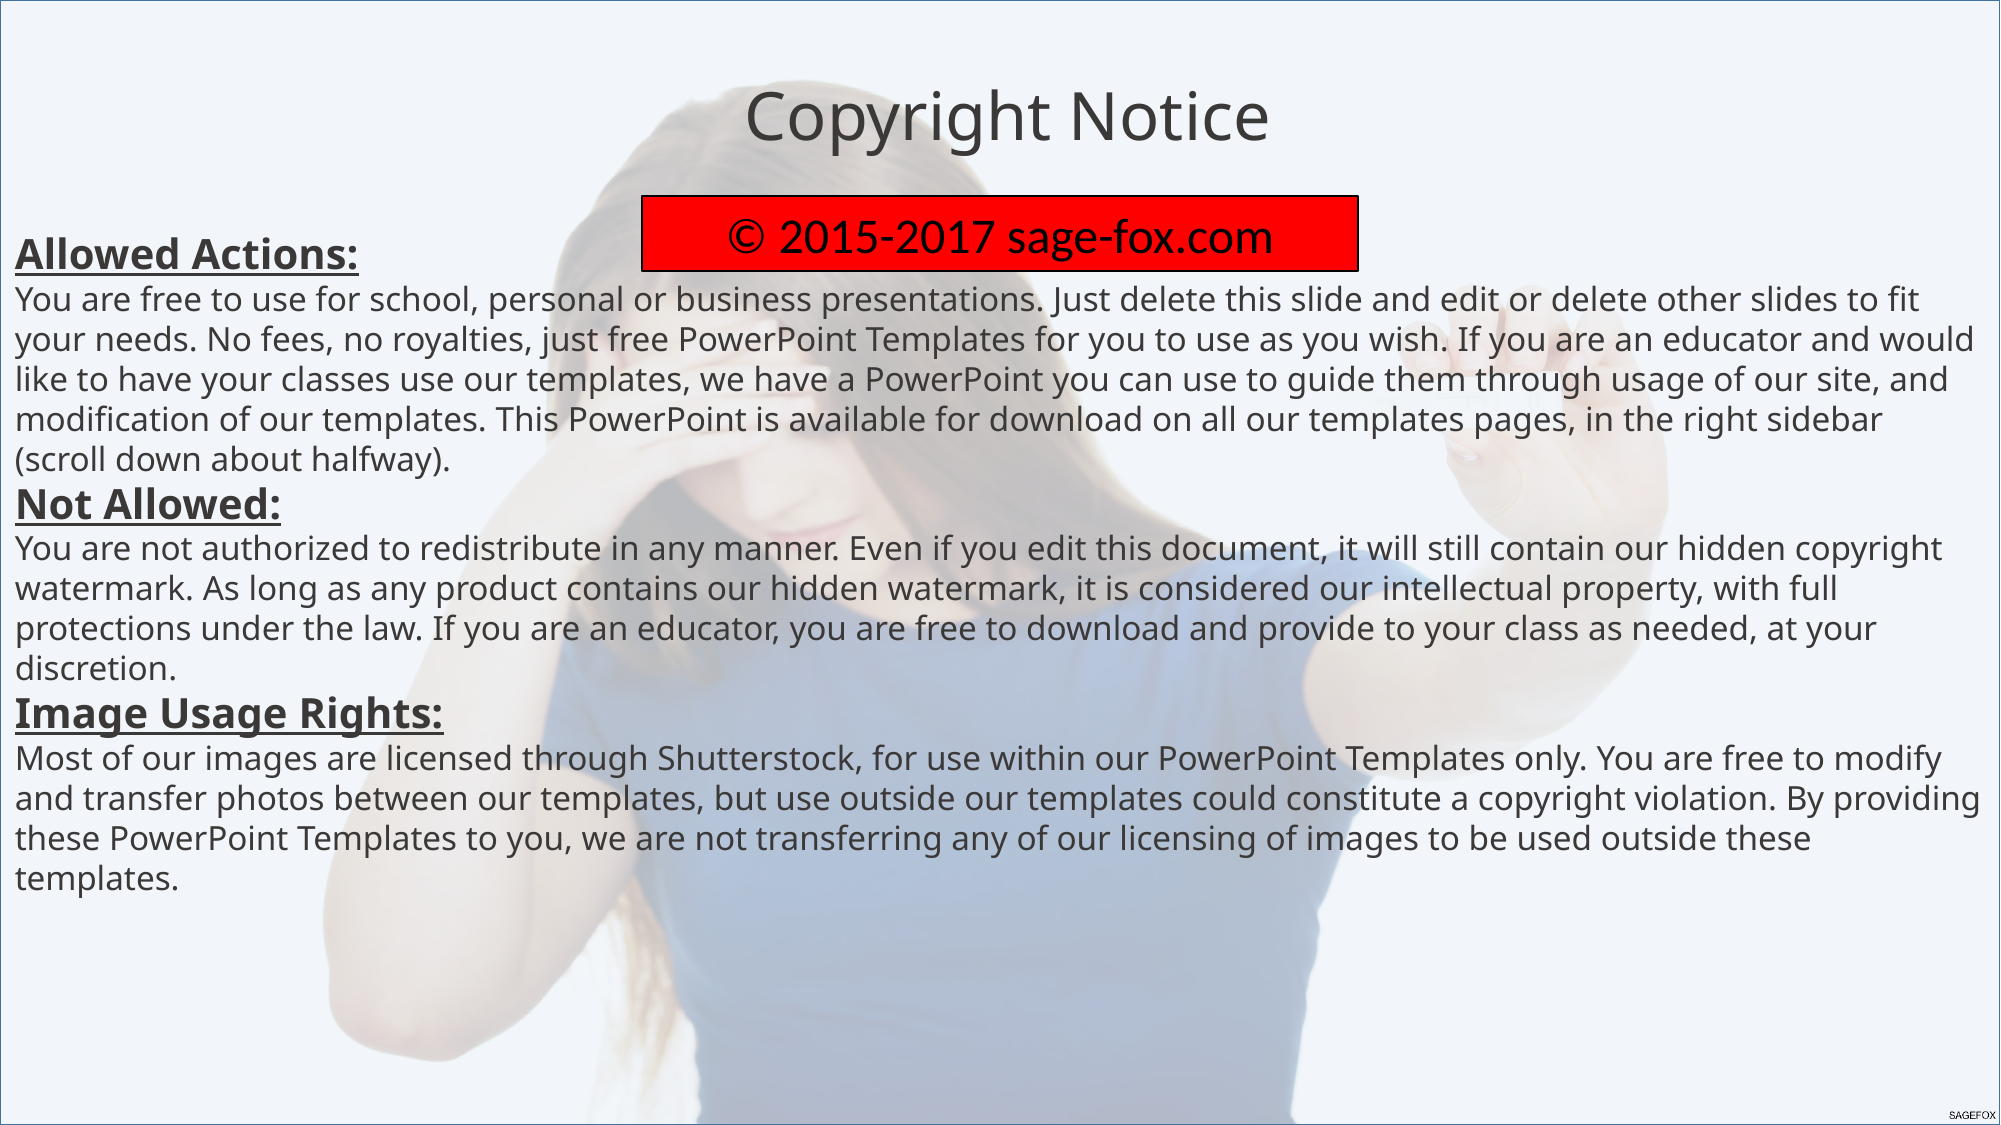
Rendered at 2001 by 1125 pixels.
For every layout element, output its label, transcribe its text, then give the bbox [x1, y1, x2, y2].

text_box © 2015-2017 sage-fox.com [641, 196, 1358, 272]
title Copyright Notice [493, 60, 1524, 178]
text_box Allowed Actions: You are free to use for school, personal or business presentations. Just delete this slide and edit or delete other slides to fit your needs. No fees, no royalties, just free PowerPoint Templates for you to use as you wish. If you are an educator and would like to have your classes use our templates, we have a PowerPoint you can use to guide them through usage of our site, and modification of our templates. This PowerPoint is available for download on all our templates pages, in the right sidebar (scroll down about halfway). Not Allowed: You are not authorized to redistribute in any manner. Even if you edit this document, it will still contain our hidden copyright watermark. As long as any product contains our hidden watermark, it is considered our intellectual property, with full protections under the law. If you are an educator, you are free to download and provide to your class as needed, at your discretion. Image Usage Rights: Most of our images are licensed through Shutterstock, for use within our PowerPoint Templates only. You are free to modify and transfer photos between our templates, but use outside our templates could constitute a copyright violation. By providing these PowerPoint Templates to you, we are not transferring any of our licensing of images to be used outside these templates. [0, 0, 2000, 1125]
